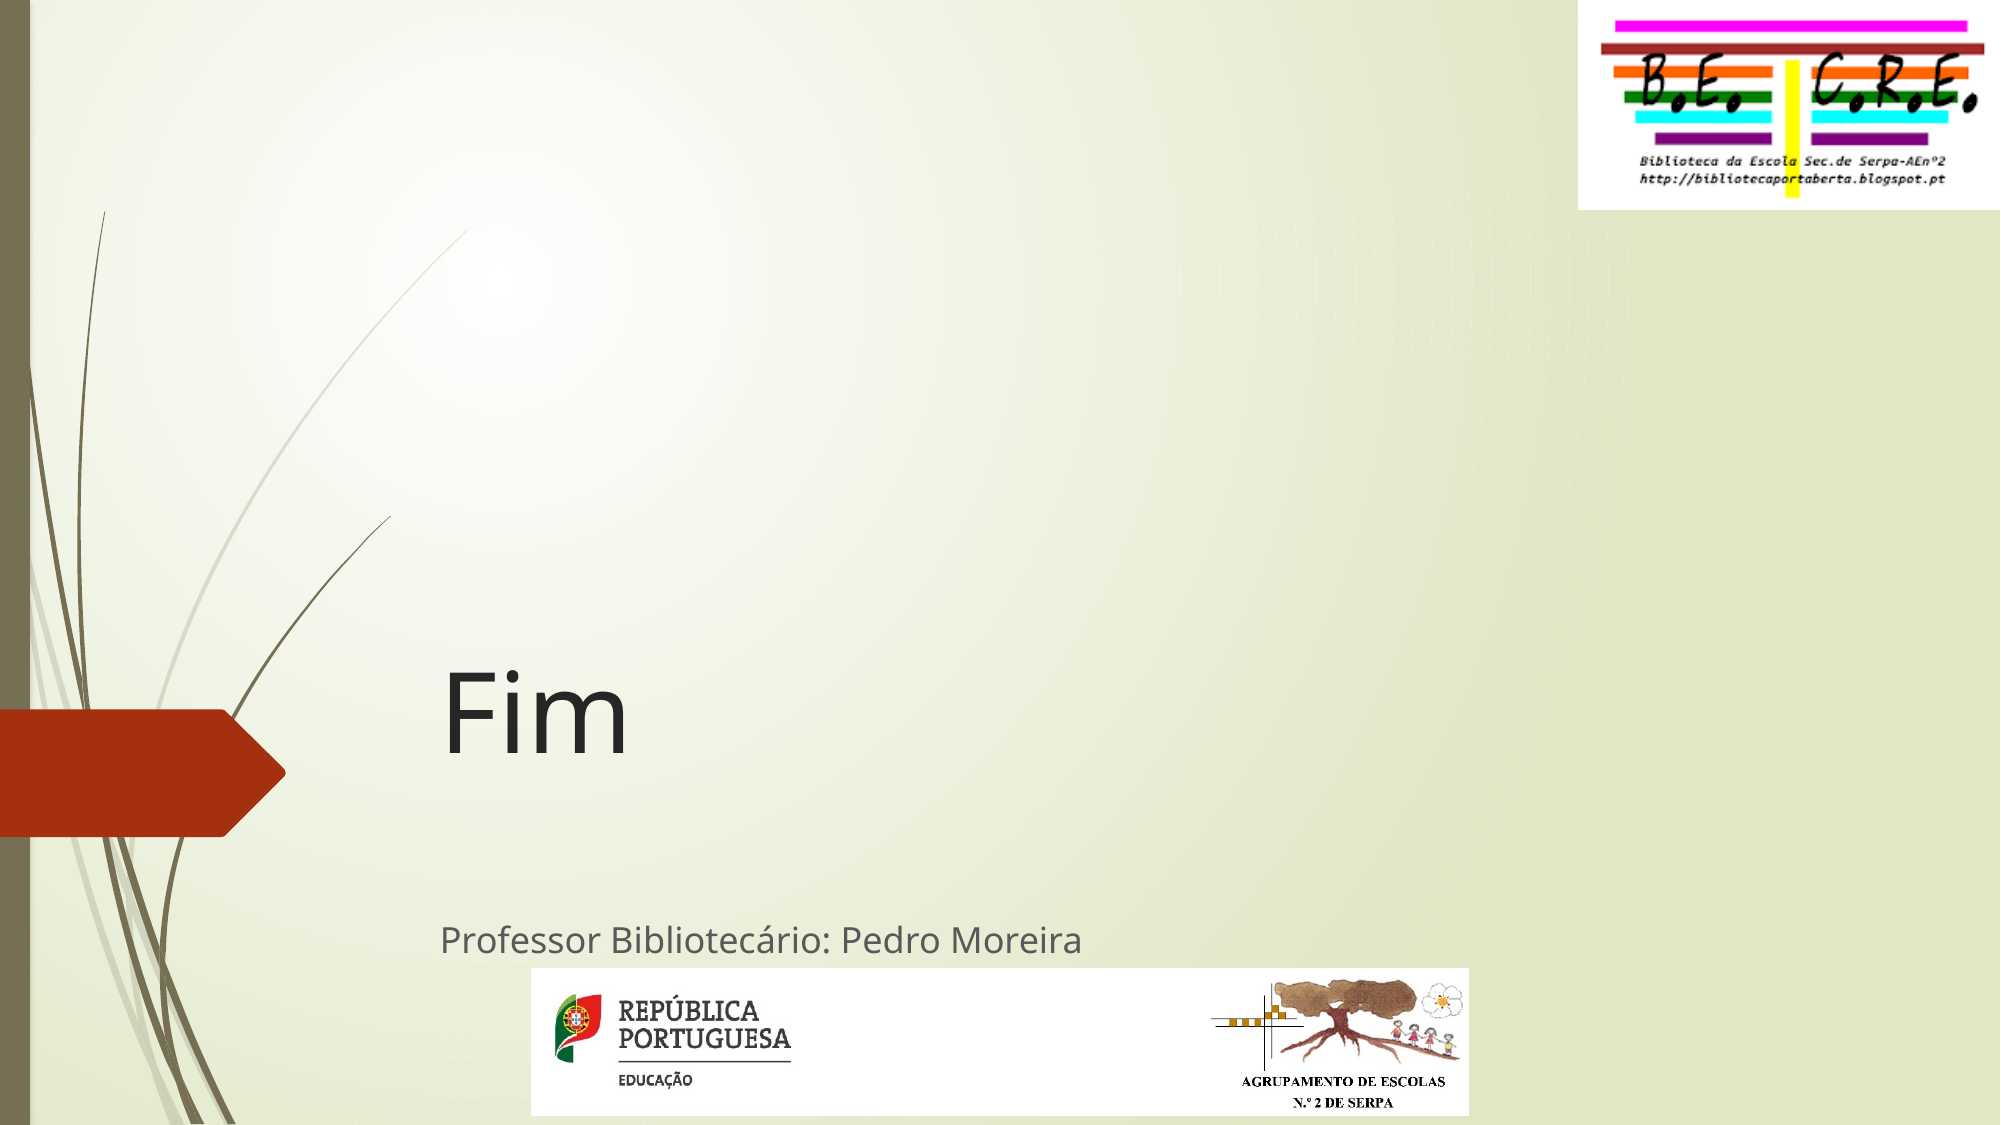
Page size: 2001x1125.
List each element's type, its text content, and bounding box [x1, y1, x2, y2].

title Fim [424, 412, 1888, 783]
picture [1577, 0, 2000, 210]
picture [530, 968, 1469, 1116]
subtitle Professor Bibliotecário: Pedro Moreira [424, 783, 1888, 969]
